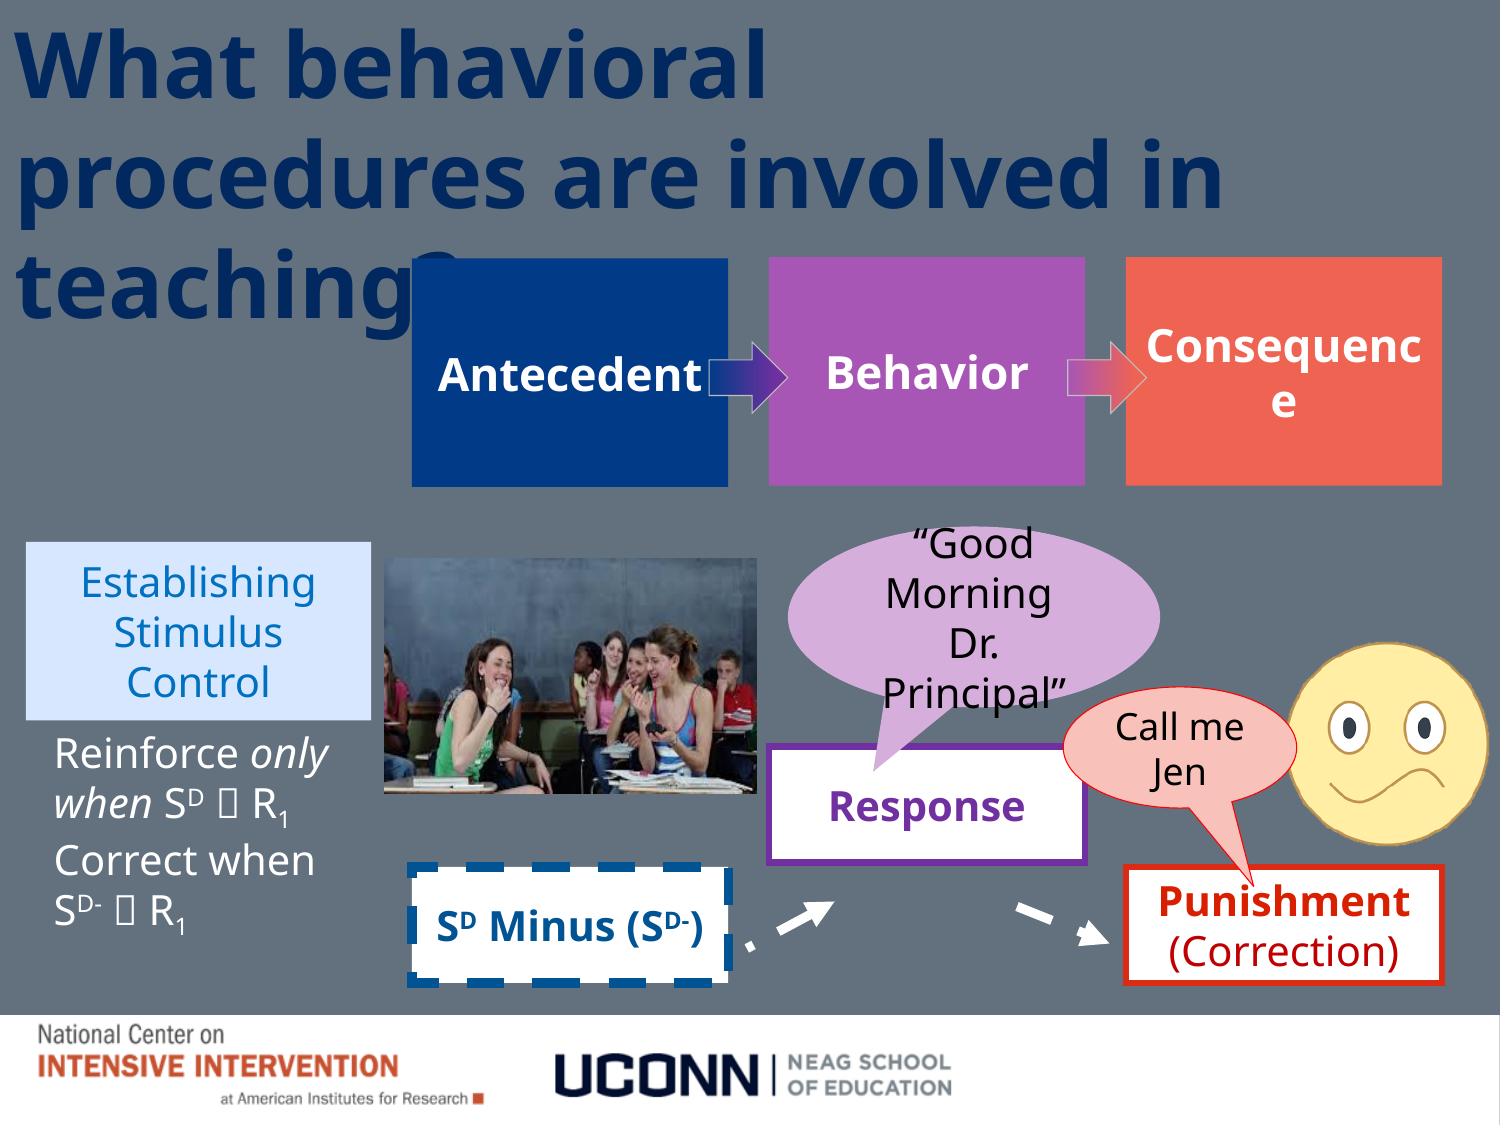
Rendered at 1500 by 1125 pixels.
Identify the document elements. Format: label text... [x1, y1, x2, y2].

text_box Response [768, 746, 1086, 863]
text_box SD Minus (SD-) [411, 866, 729, 984]
picture [383, 558, 757, 794]
text_box Consequence [1125, 257, 1443, 486]
text_box [708, 340, 789, 415]
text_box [1017, 906, 1110, 944]
picture [0, 1015, 1500, 1125]
text_box What behavioral procedures are involved in teaching? [0, 0, 1275, 345]
picture [1279, 636, 1494, 851]
text_box Establishing Stimulus Control [25, 541, 372, 721]
text_box [1067, 340, 1148, 415]
text_box “Good Morning Dr. Principal” [787, 525, 1161, 774]
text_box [744, 906, 837, 944]
text_box Behavior [768, 257, 1086, 486]
text_box Punishment (Correction) [1125, 866, 1443, 984]
text_box Reinforce only when SD  R1 Correct when SD-  R1 [35, 719, 384, 948]
text_box Call me Jen [1062, 686, 1279, 887]
text_box Antecedent [411, 258, 729, 488]
